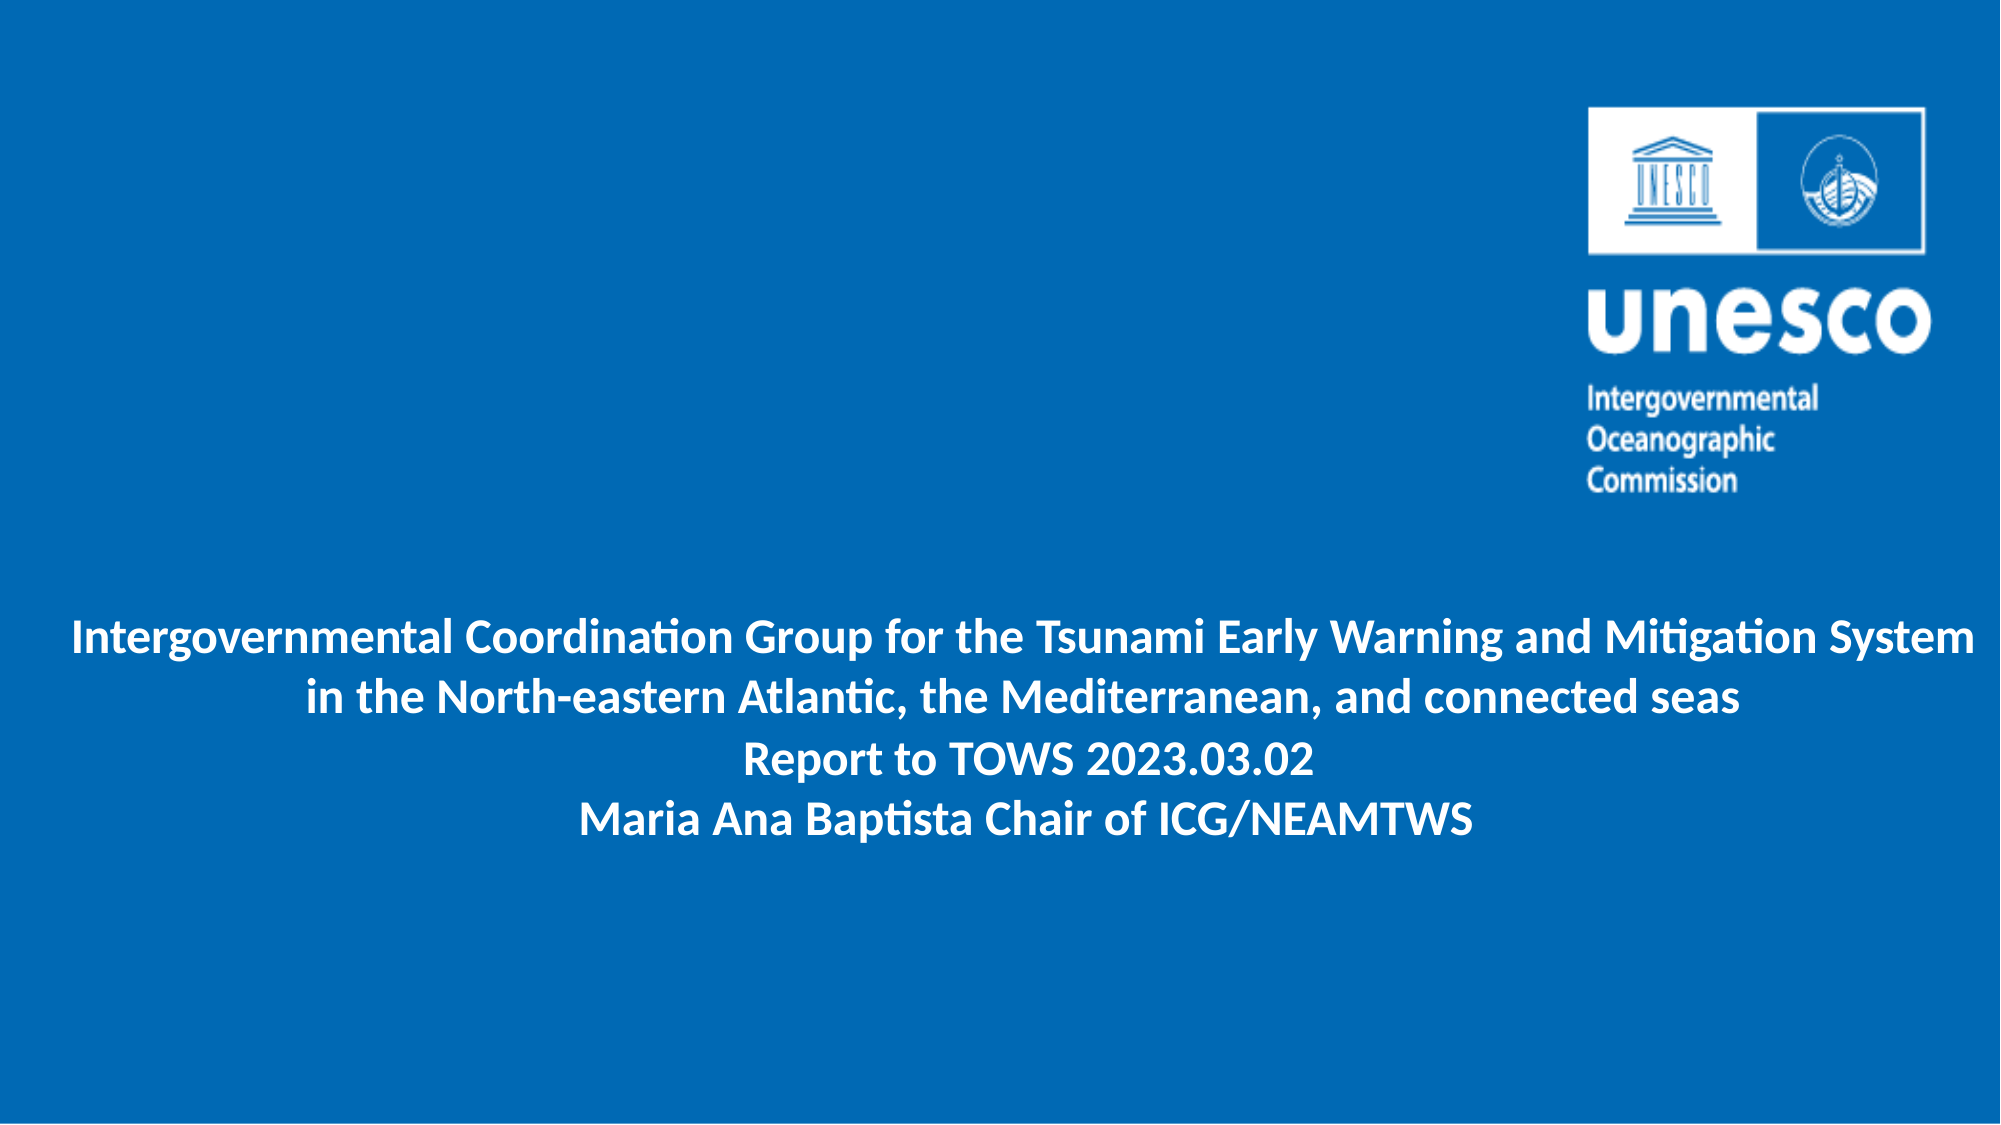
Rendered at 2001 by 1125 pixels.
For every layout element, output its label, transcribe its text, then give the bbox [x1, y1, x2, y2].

picture [1562, 76, 1955, 526]
text_box Intergovernmental Coordination Group for the Tsunami Early Warning and Mitigation System in the North-eastern Atlantic, the Mediterranean, and connected seas Report to TOWS 2023.03.02 Maria Ana Baptista Chair of ICG/NEAMTWS [60, 601, 1996, 846]
text_box [0, 0, 2000, 1124]
